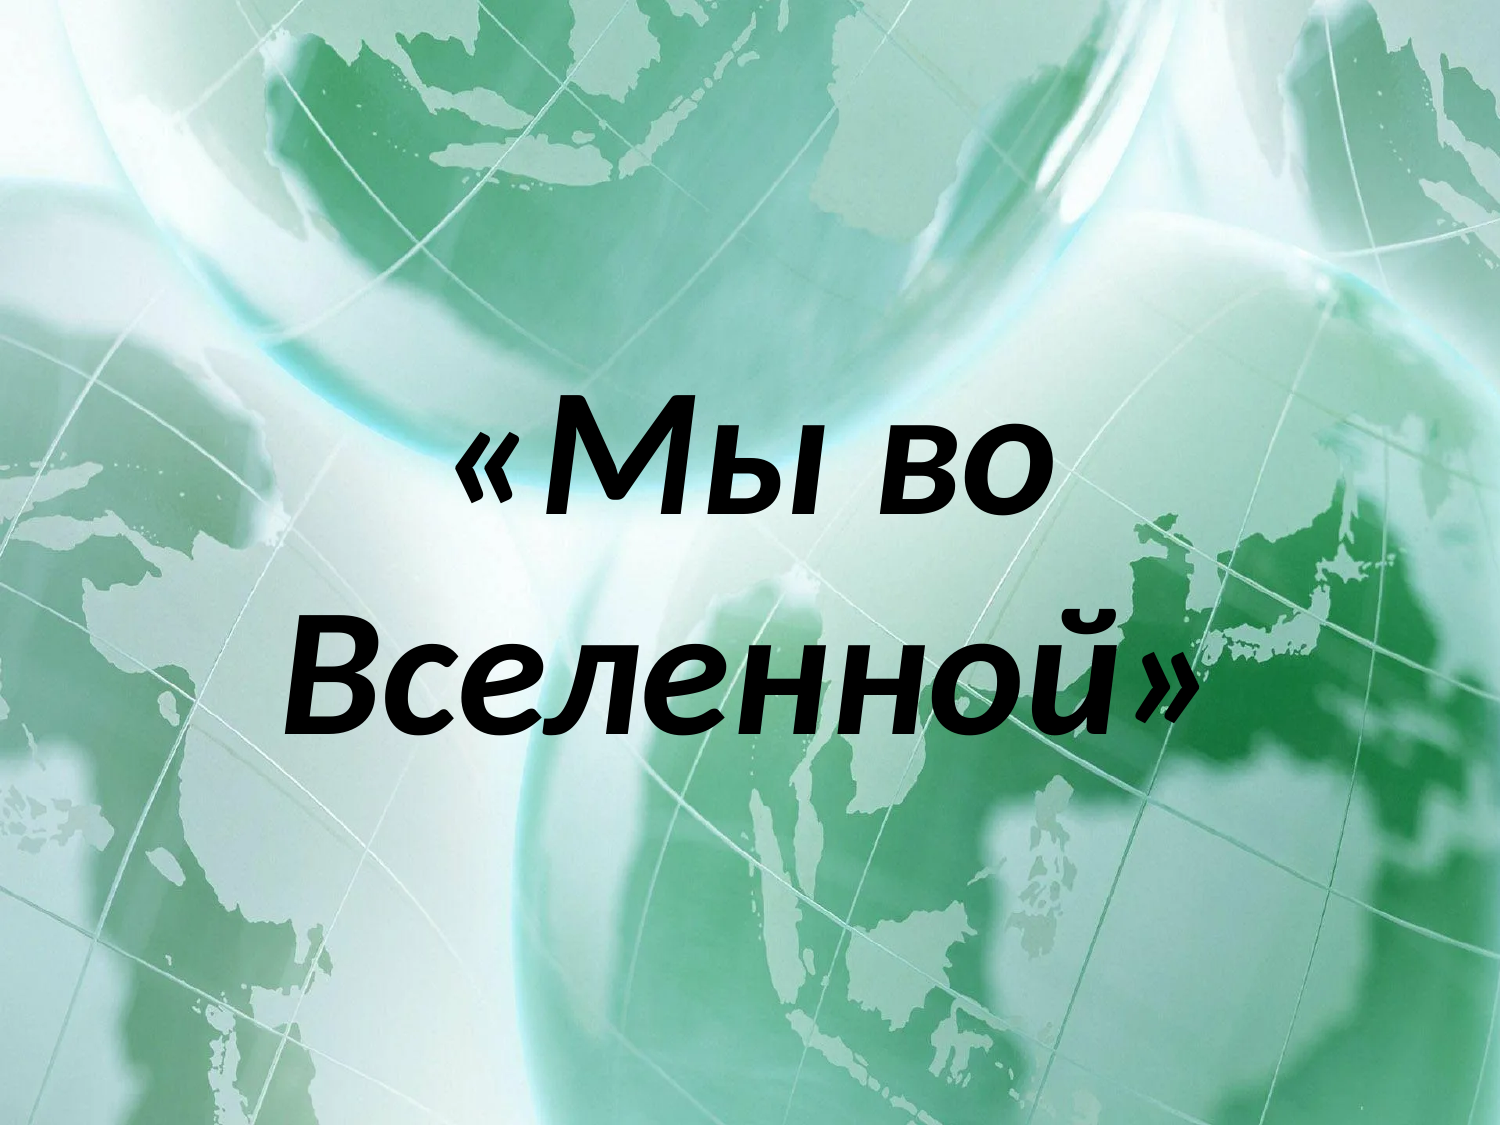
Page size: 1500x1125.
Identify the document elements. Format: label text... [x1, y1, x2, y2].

picture [0, 0, 1500, 1125]
title «Мы во Вселенной» [75, 237, 1425, 425]
